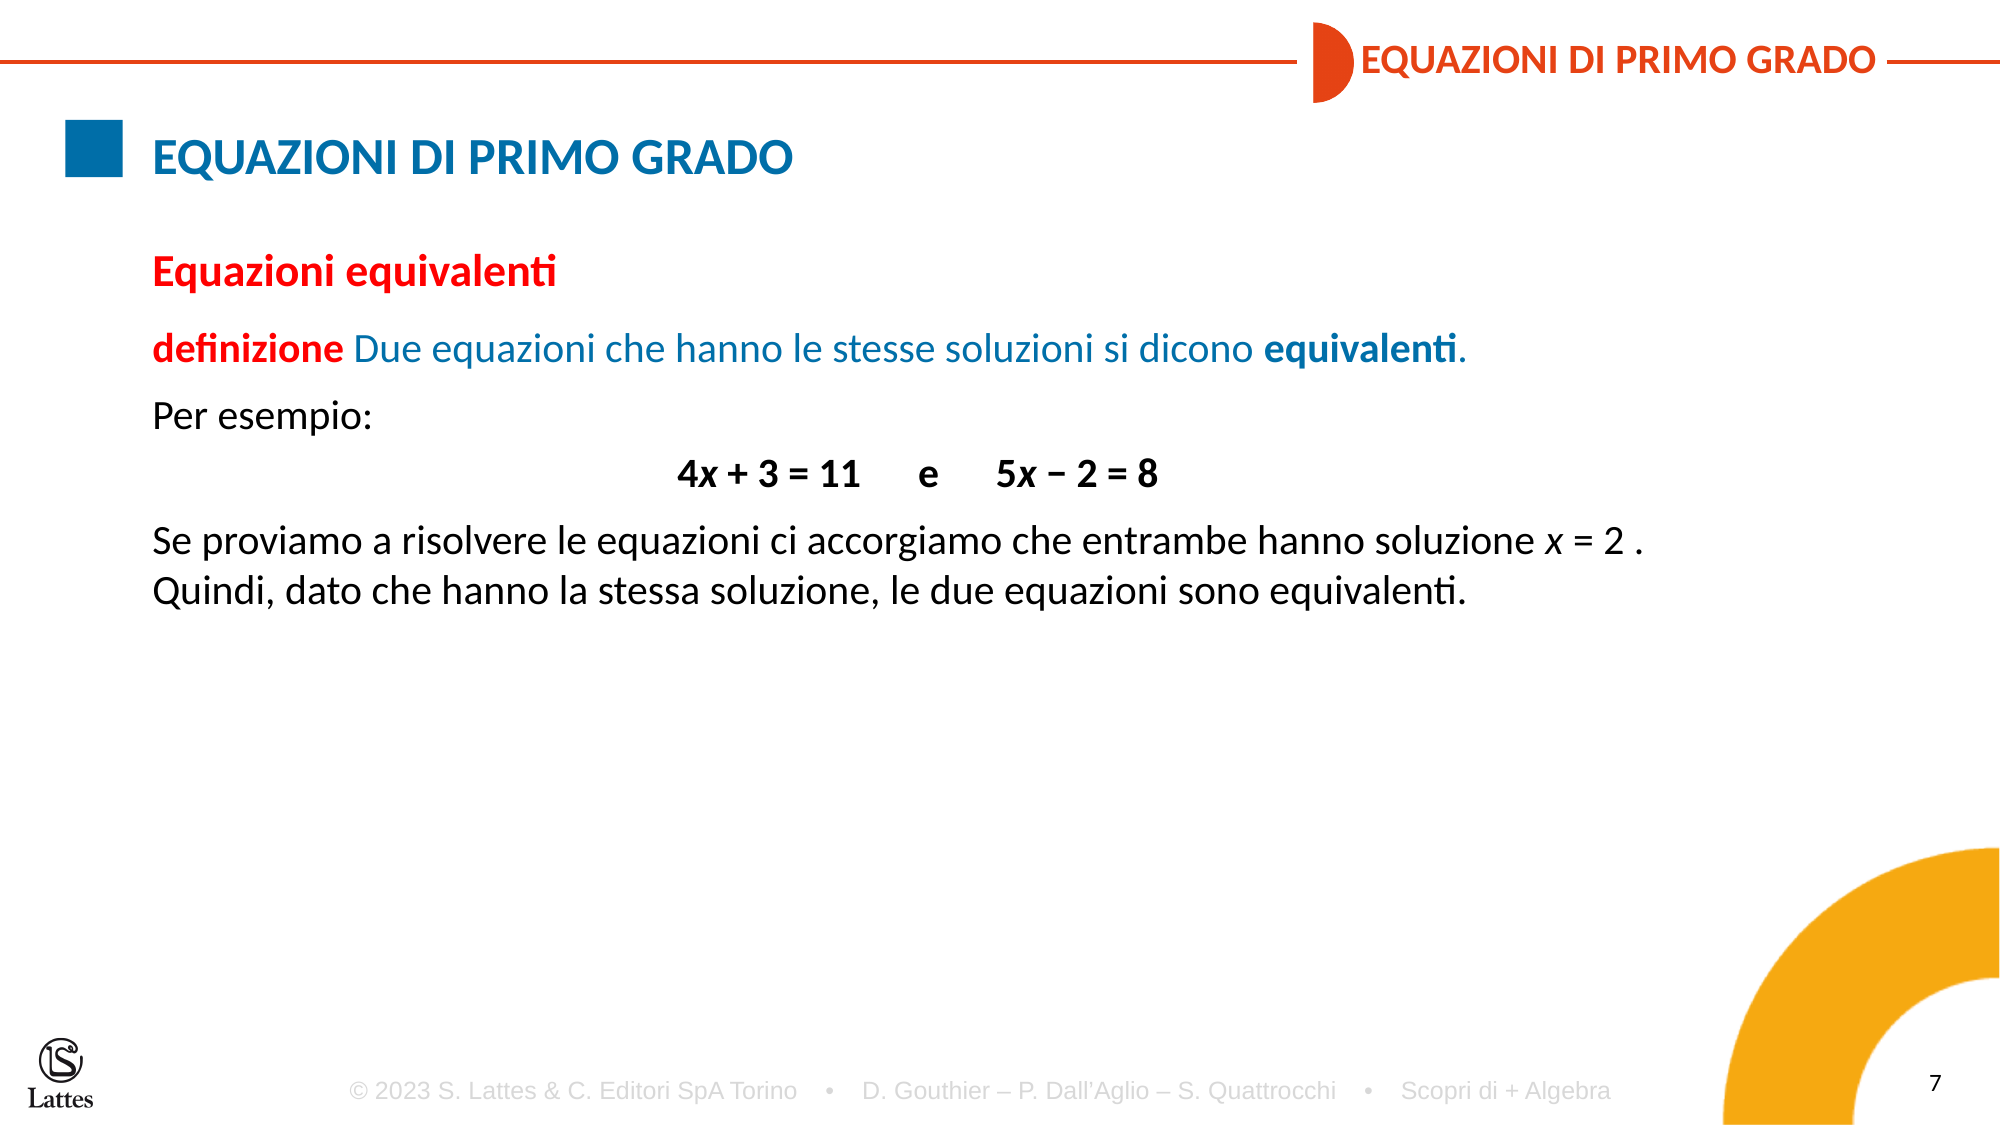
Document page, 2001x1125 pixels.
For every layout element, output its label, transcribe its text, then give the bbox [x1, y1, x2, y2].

text_box [65, 119, 123, 178]
text_box Equazioni equivalenti definizione Due equazioni che hanno le stesse soluzioni si dicono equivalenti. Per esempio: 4x + 3 = 11 e 5x − 2 = 8 Se proviamo a risolvere le equazioni ci accorgiamo che entrambe hanno soluzione x = 2 . Quindi, dato che hanno la stessa soluzione, le due equazioni sono equivalenti. [137, 233, 1699, 620]
picture [1724, 848, 2001, 1125]
title EQUAZIONI DI PRIMO GRADO [137, 119, 1331, 197]
picture [1313, 22, 1354, 103]
picture [27, 1037, 93, 1108]
